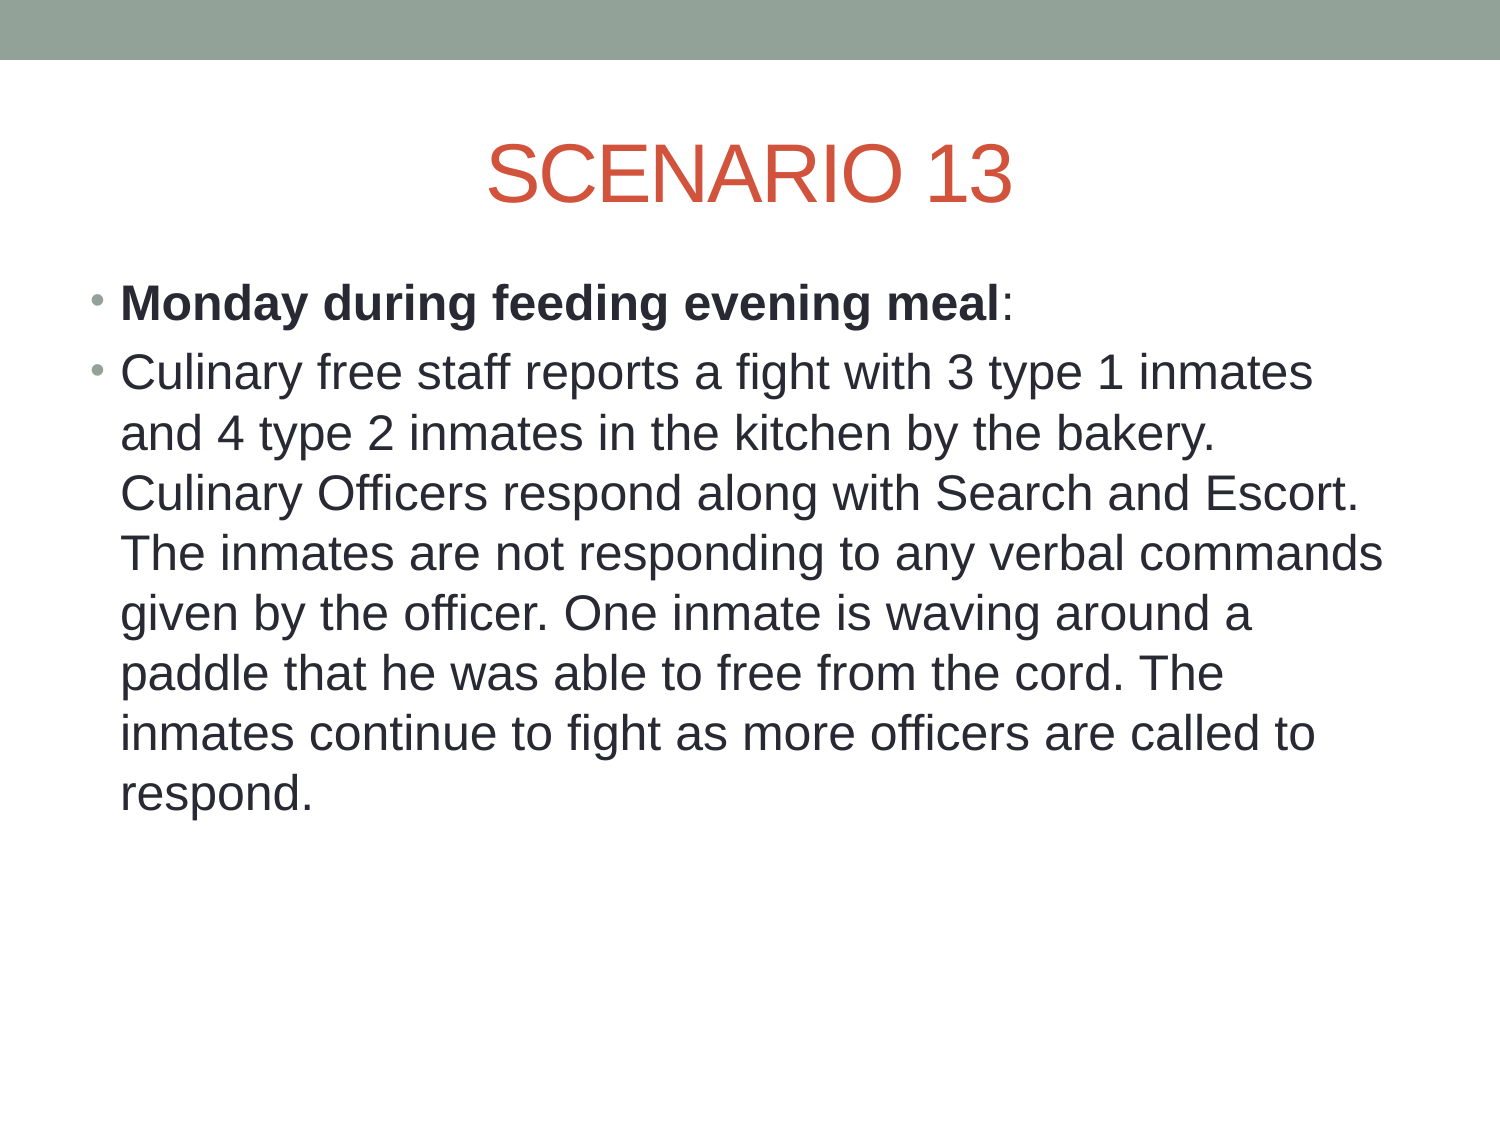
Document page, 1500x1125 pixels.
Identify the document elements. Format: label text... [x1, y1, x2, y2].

list Monday during feeding evening meal: Culinary free staff reports a fight with 3 type 1 inmates and 4 type 2 inmates in the kitchen by the bakery. Culinary Officers respond along with Search and Escort. The inmates are not responding to any verbal commands given by the officer. One inmate is waving around a paddle that he was able to free from the cord. The inmates continue to fight as more officers are called to respond. [75, 262, 1425, 1063]
title SCENARIO 13 [75, 87, 1425, 250]
